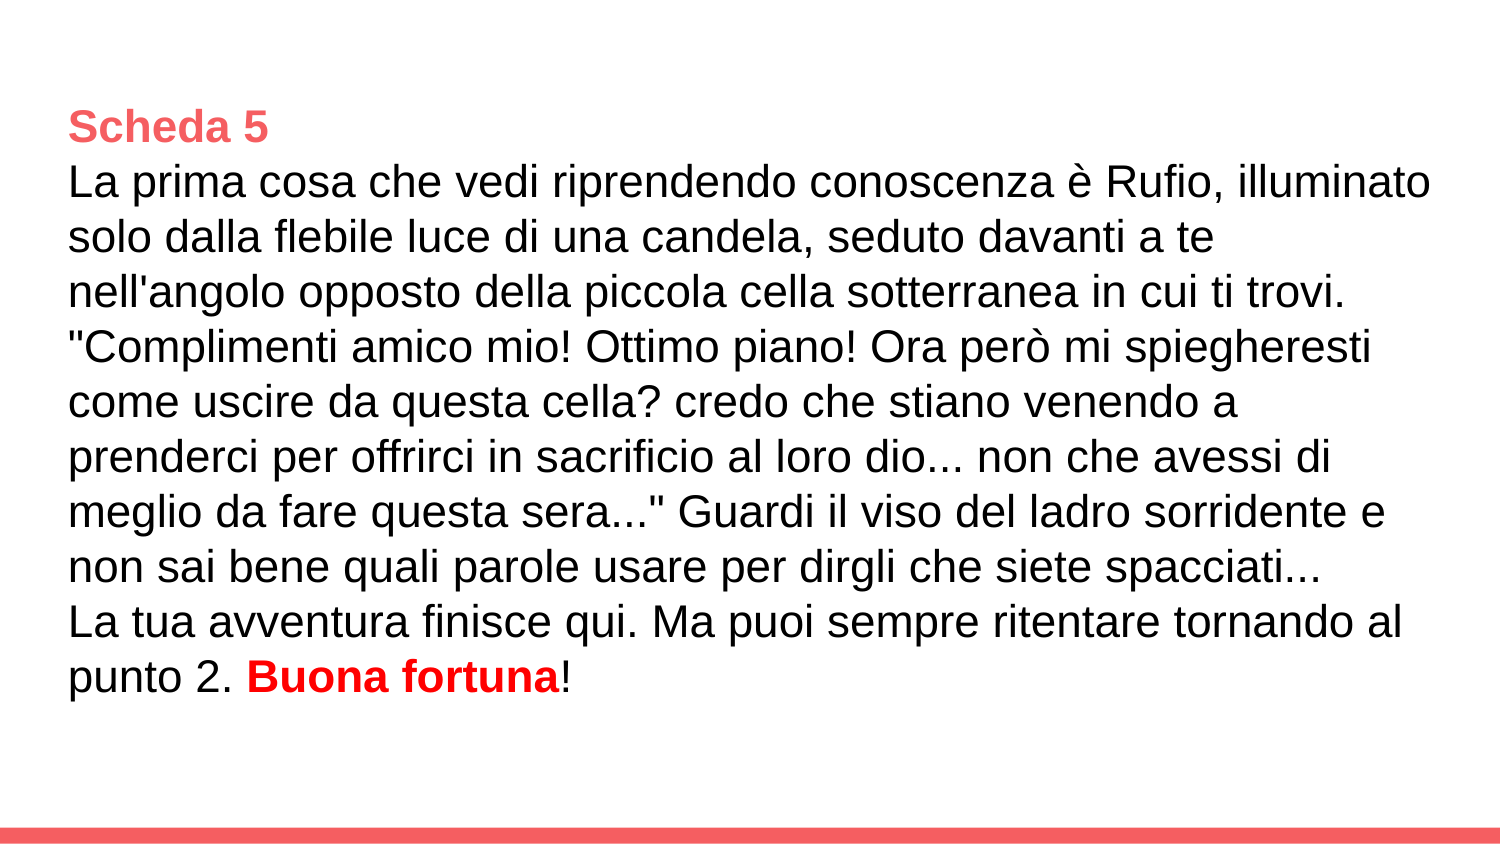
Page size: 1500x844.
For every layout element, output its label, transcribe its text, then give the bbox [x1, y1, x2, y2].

text_box Scheda 5 La prima cosa che vedi riprendendo conoscenza è Rufio, illuminato solo dalla flebile luce di una candela, seduto davanti a te nell'angolo opposto della piccola cella sotterranea in cui ti trovi. "Complimenti amico mio! Ottimo piano! Ora però mi spiegheresti come uscire da questa cella? credo che stiano venendo a prenderci per offrirci in sacrificio al loro dio... non che avessi di meglio da fare questa sera..." Guardi il viso del ladro sorridente e non sai bene quali parole usare per dirgli che siete spacciati... La tua avventura finisce qui. Ma puoi sempre ritentare tornando al punto 2. Buona fortuna! [52, 82, 1458, 717]
